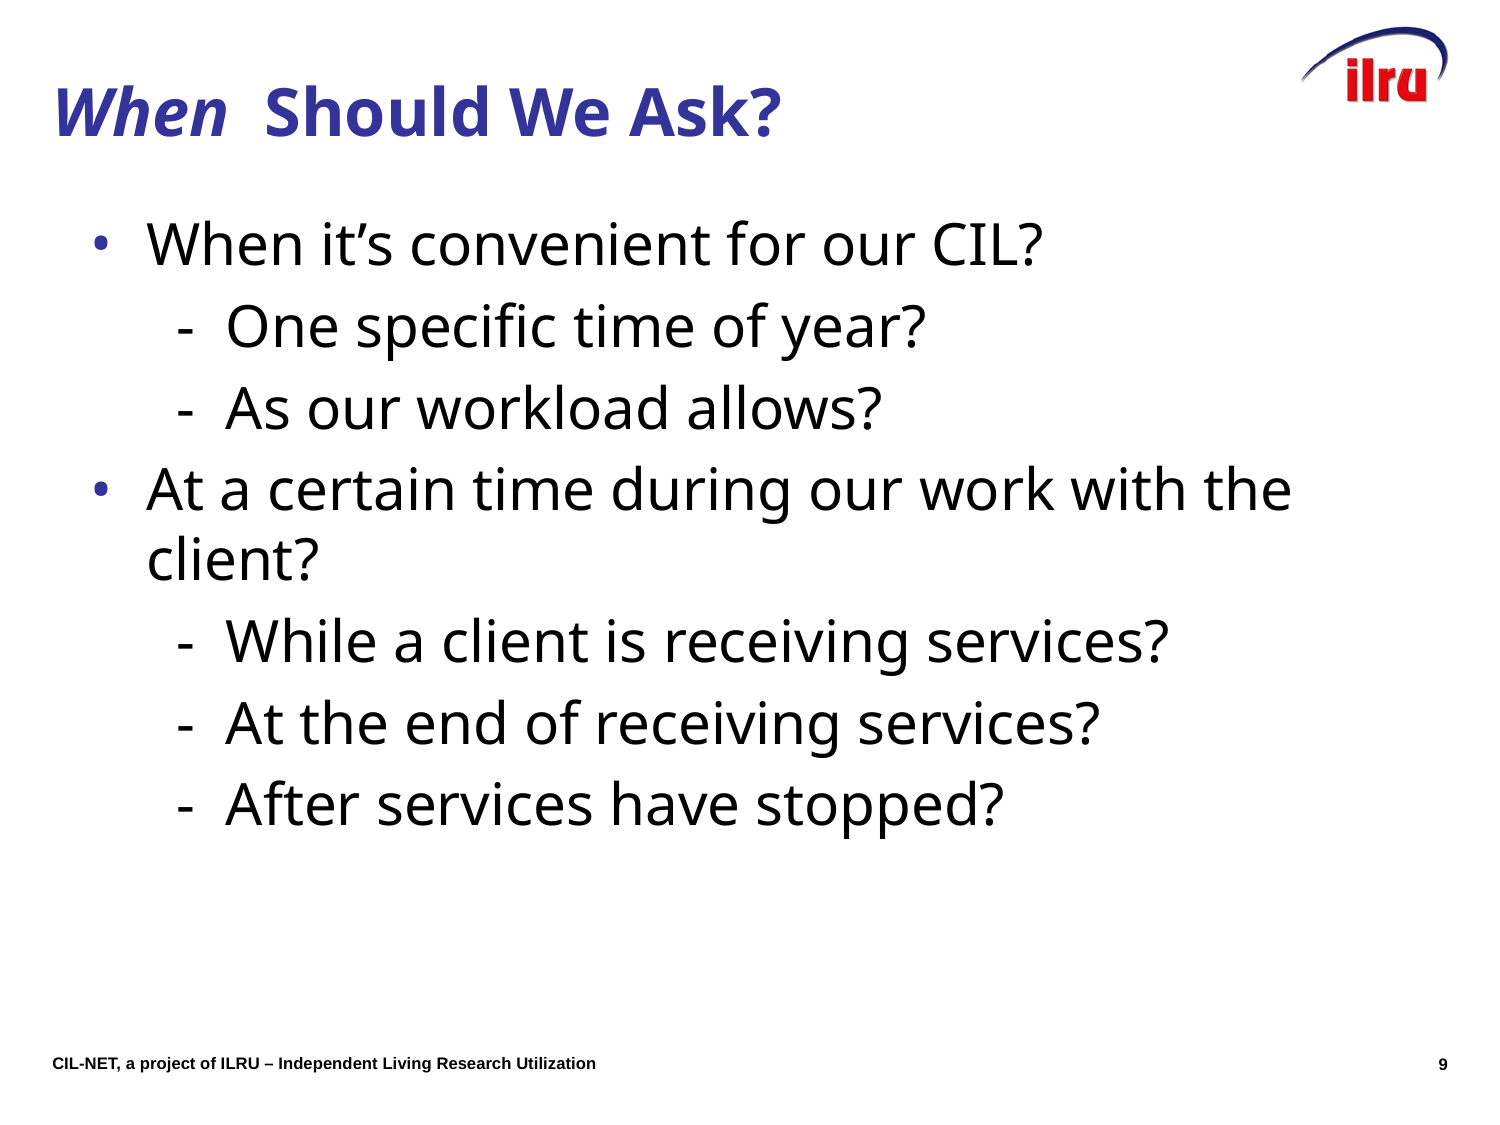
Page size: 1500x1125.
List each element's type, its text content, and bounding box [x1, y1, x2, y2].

list When it’s convenient for our CIL? - One specific time of year? - As our workload allows? At a certain time during our work with the client? - While a client is receiving services? - At the end of receiving services? - After services have stopped? [75, 200, 1413, 963]
picture [1299, 24, 1463, 103]
title When Should We Ask? [37, 45, 1300, 175]
